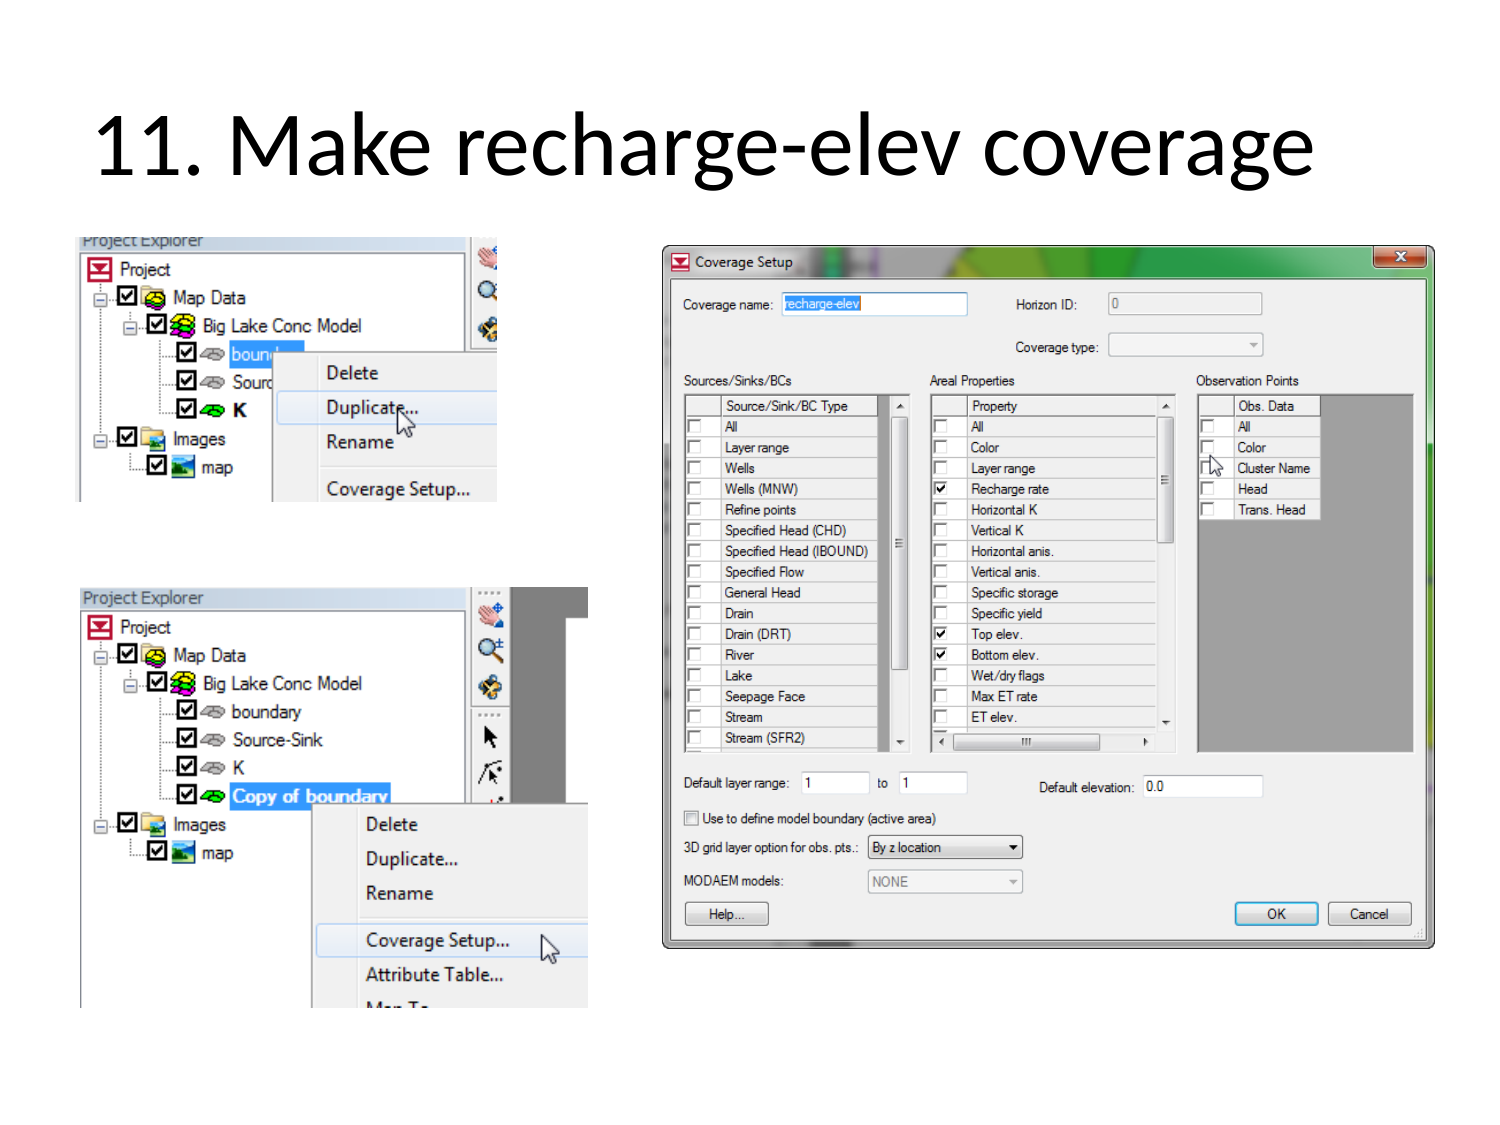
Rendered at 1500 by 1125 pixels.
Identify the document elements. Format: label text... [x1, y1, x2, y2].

picture [662, 245, 1435, 949]
picture [74, 237, 498, 502]
title 11. Make recharge-elev coverage [75, 45, 1425, 233]
picture [79, 587, 589, 1008]
